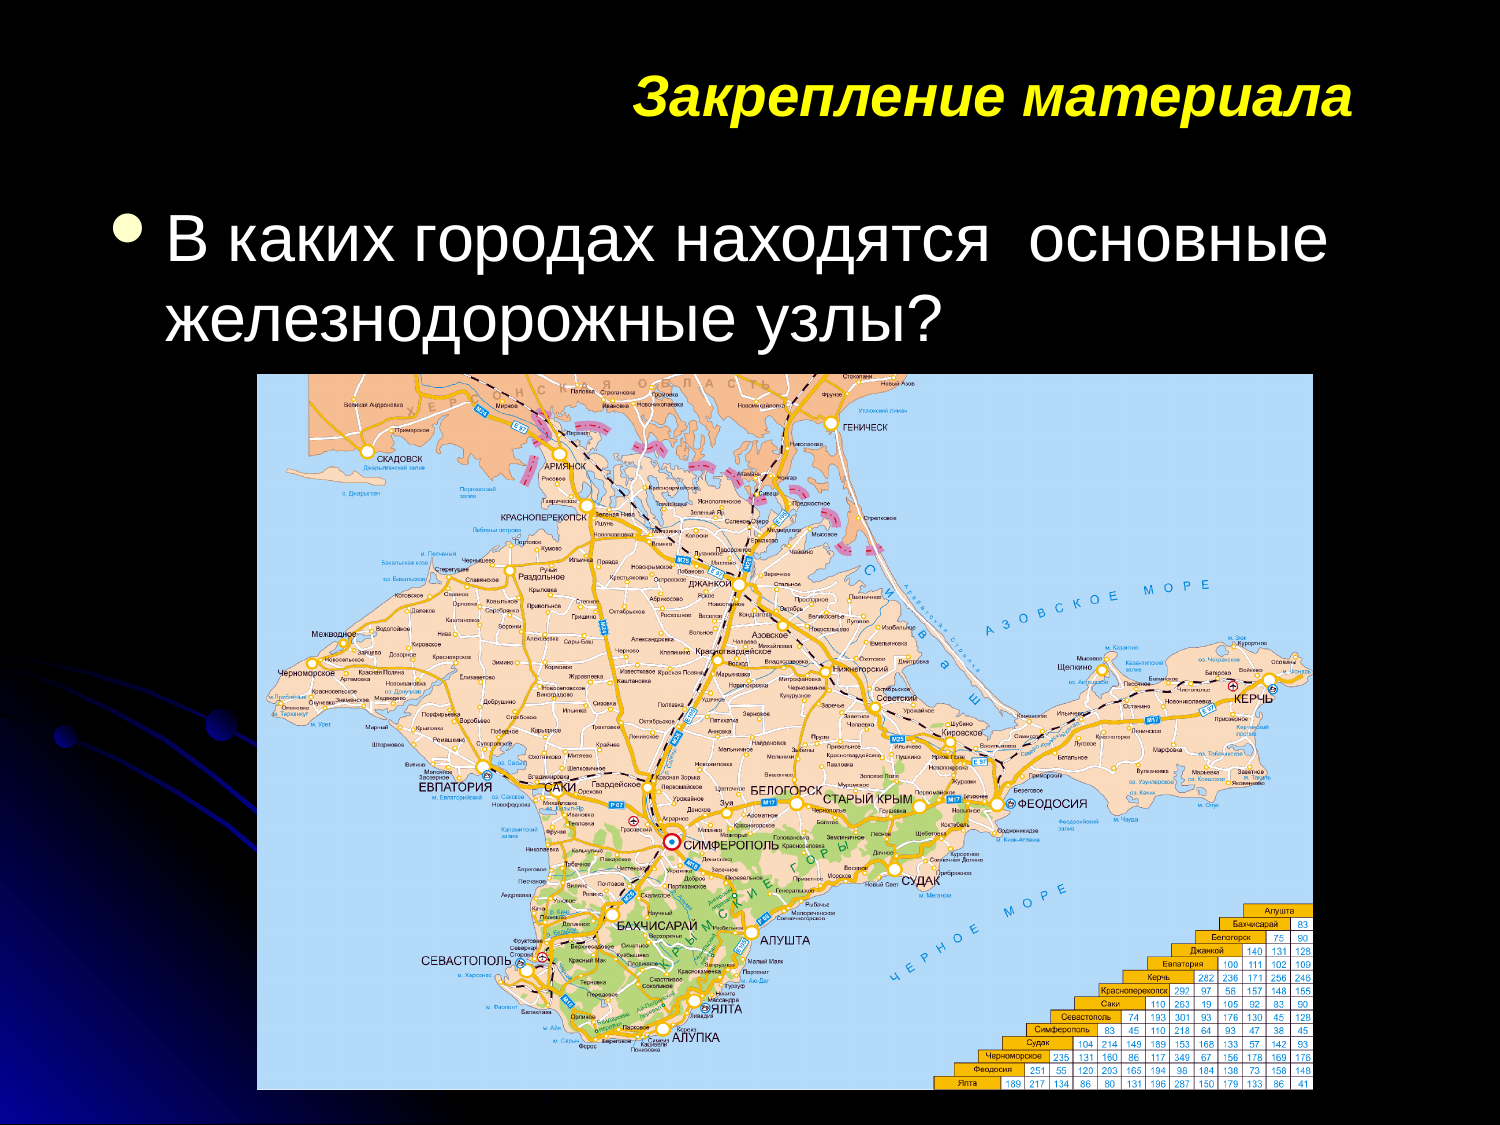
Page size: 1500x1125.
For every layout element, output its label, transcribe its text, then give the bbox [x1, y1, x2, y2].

list В каких городах находятся основные железнодорожные узлы? [93, 187, 1444, 341]
title Закрепление материала [562, 45, 1426, 141]
picture [257, 374, 1313, 1091]
